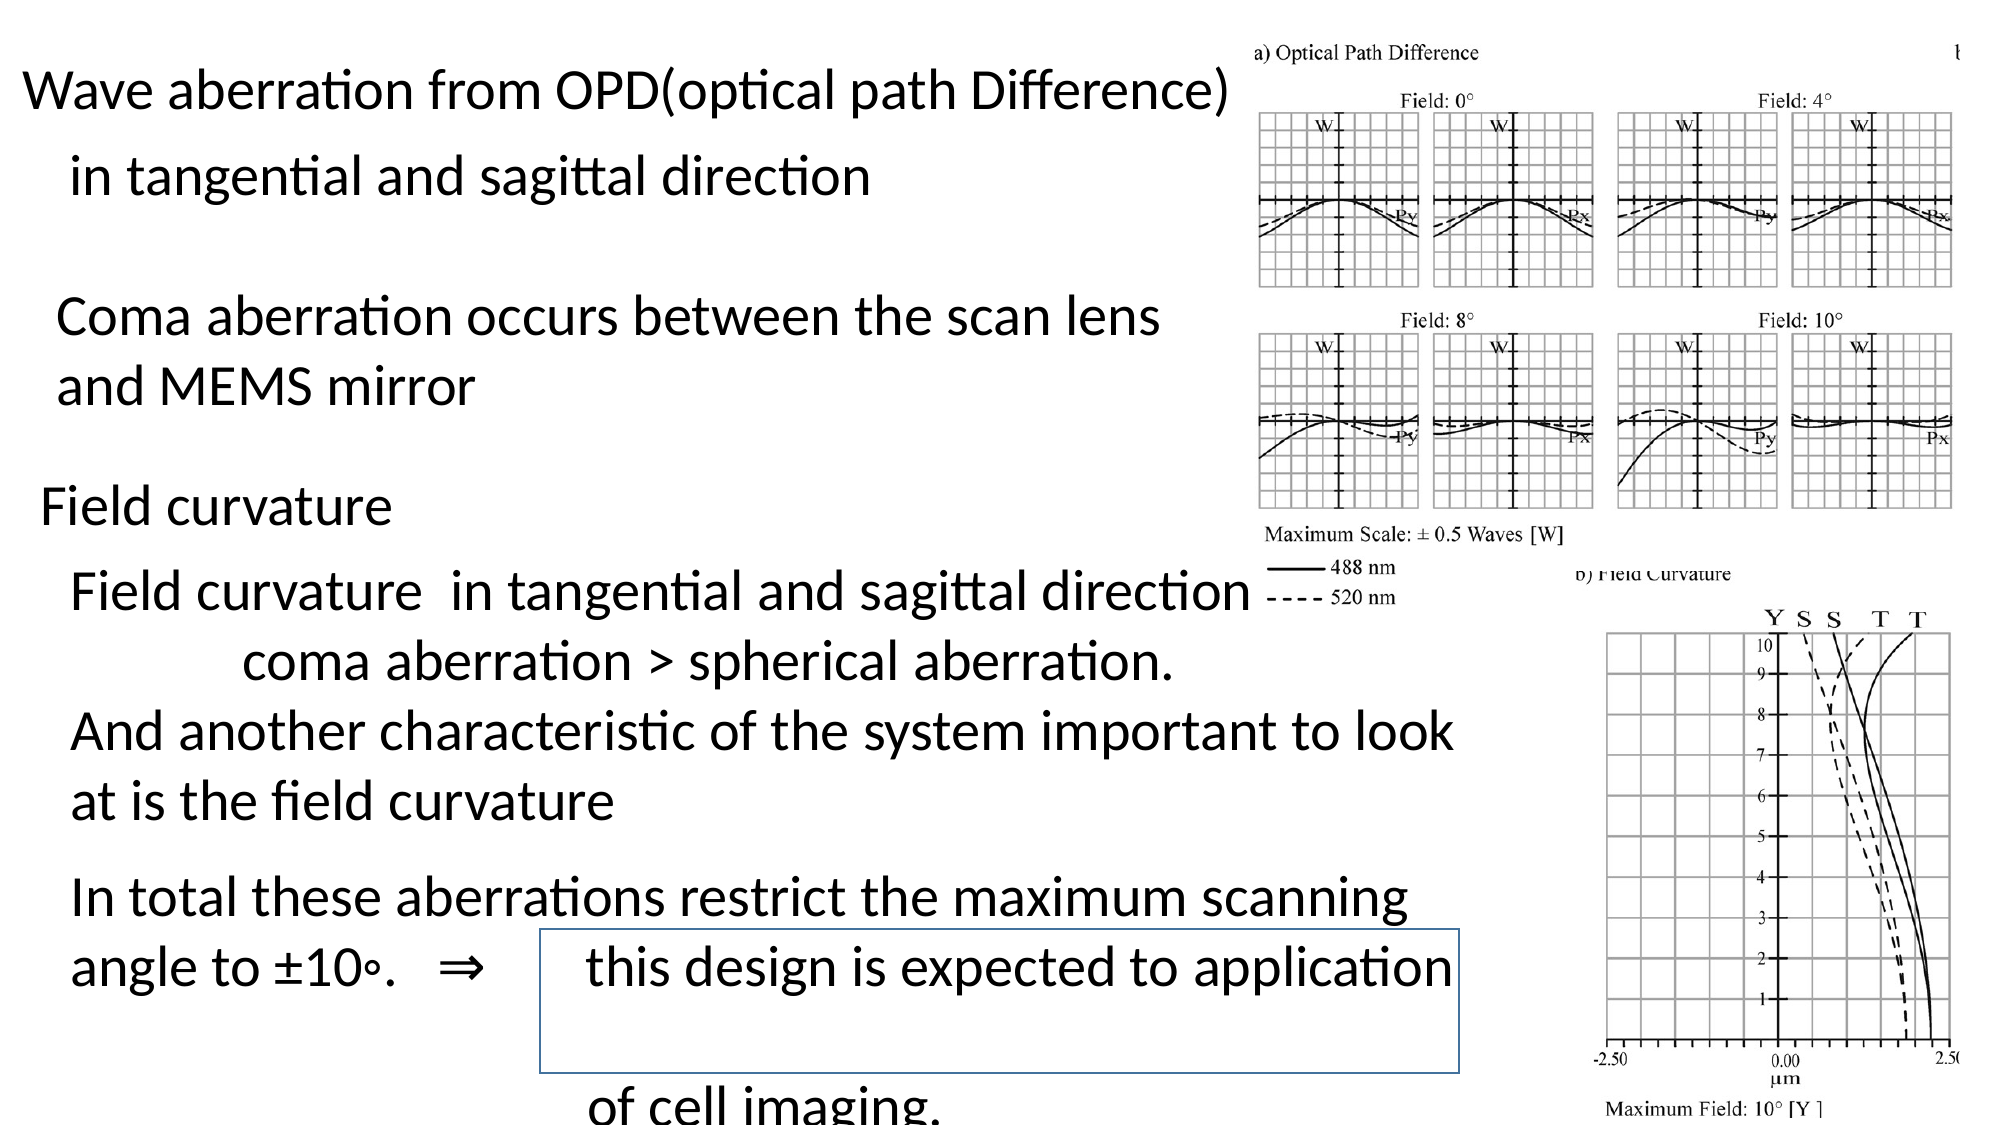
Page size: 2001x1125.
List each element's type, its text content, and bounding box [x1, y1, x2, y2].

text_box Wave aberration from OPD(optical path Difference) [7, 43, 1248, 129]
text_box in tangential and sagittal direction Coma aberration occurs between the scan lens and MEMS mirror [41, 129, 1254, 425]
text_box [539, 928, 1460, 1074]
text_box Field curvature [25, 459, 409, 545]
text_box Field curvature in tangential and sagittal direction coma aberration > spherical aberration. And another characteristic of the system important to look at is the field curvature [55, 545, 1485, 840]
picture [1254, 43, 1960, 1125]
text_box In total these aberrations restrict the maximum scanning angle to ±10◦. ⇒ this design is expected to application of cell imaging. [55, 850, 1485, 1125]
